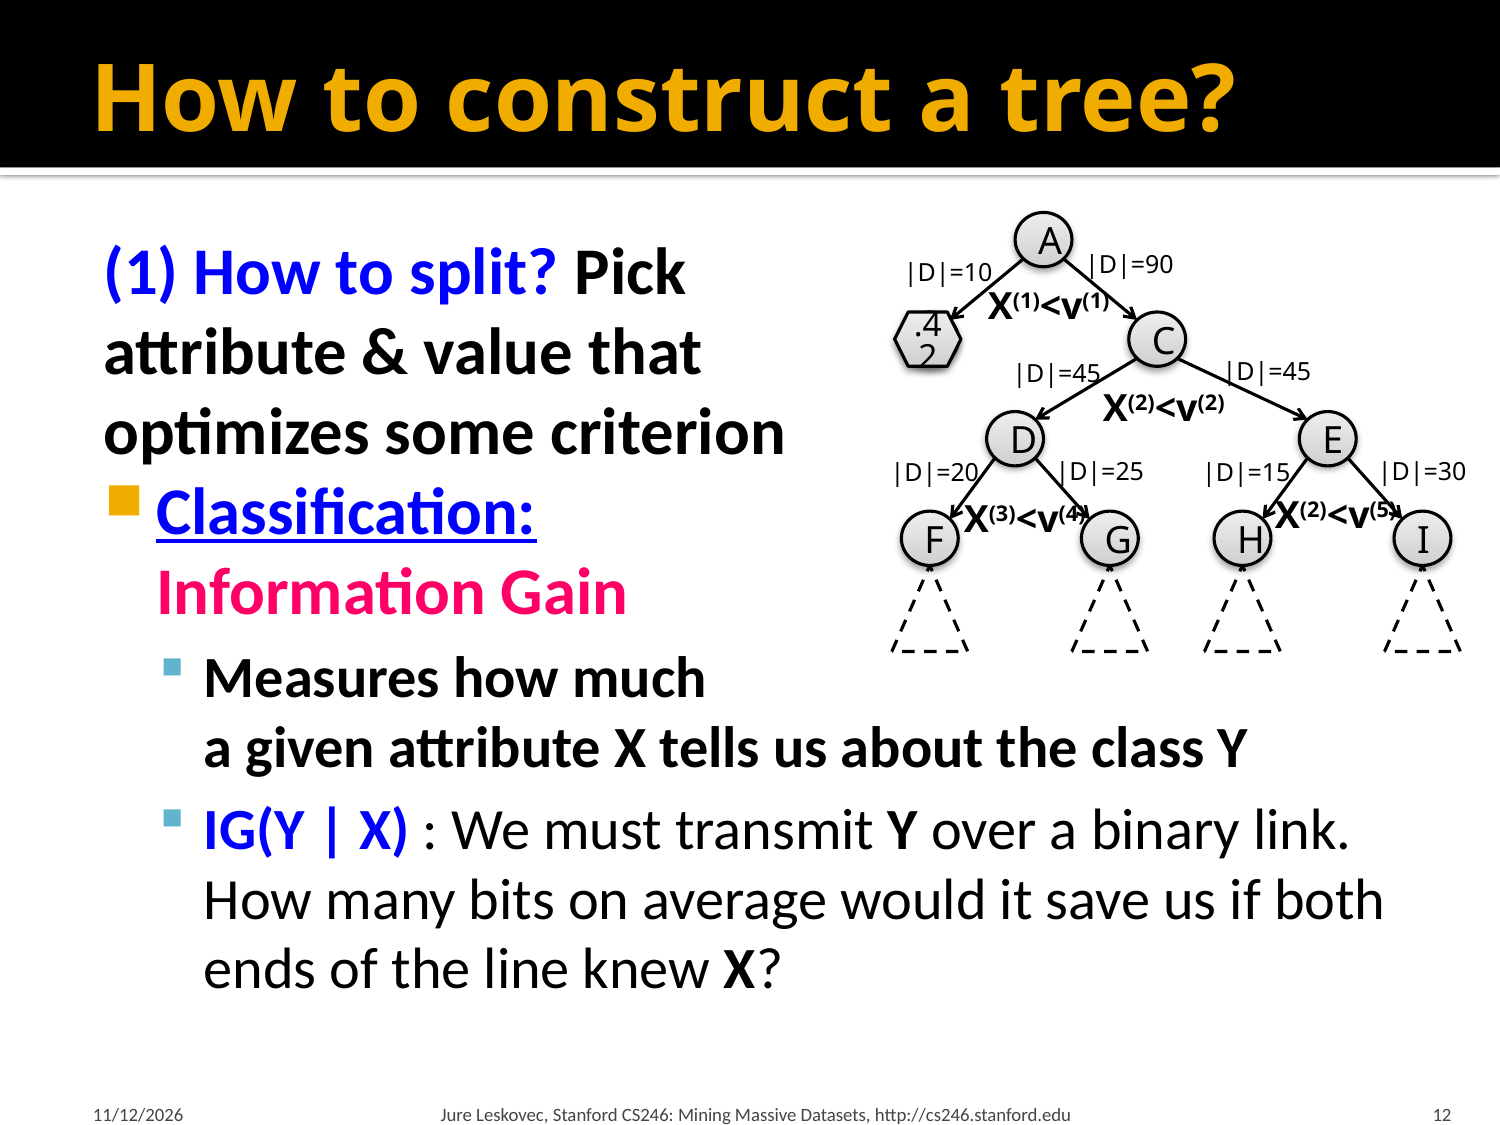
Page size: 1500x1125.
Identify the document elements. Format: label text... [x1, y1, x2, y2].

title How to construct a tree? [75, 12, 1425, 175]
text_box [887, 212, 1470, 652]
list (1) How to split? Pick attribute & value that optimizes some criterion Classification: Information Gain Measures how much a given attribute X tells us about the class Y IG(Y | X) : We must transmit Y over a binary link. How many bits on average would it save us if both ends of the line knew X? [75, 212, 1470, 1100]
slide_number 12 [1345, 1080, 1467, 1125]
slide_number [75, 1080, 425, 1125]
footer Jure Leskovec, Stanford CS246: Mining Massive Datasets, http://cs246.stanford.edu [433, 1080, 1337, 1125]
